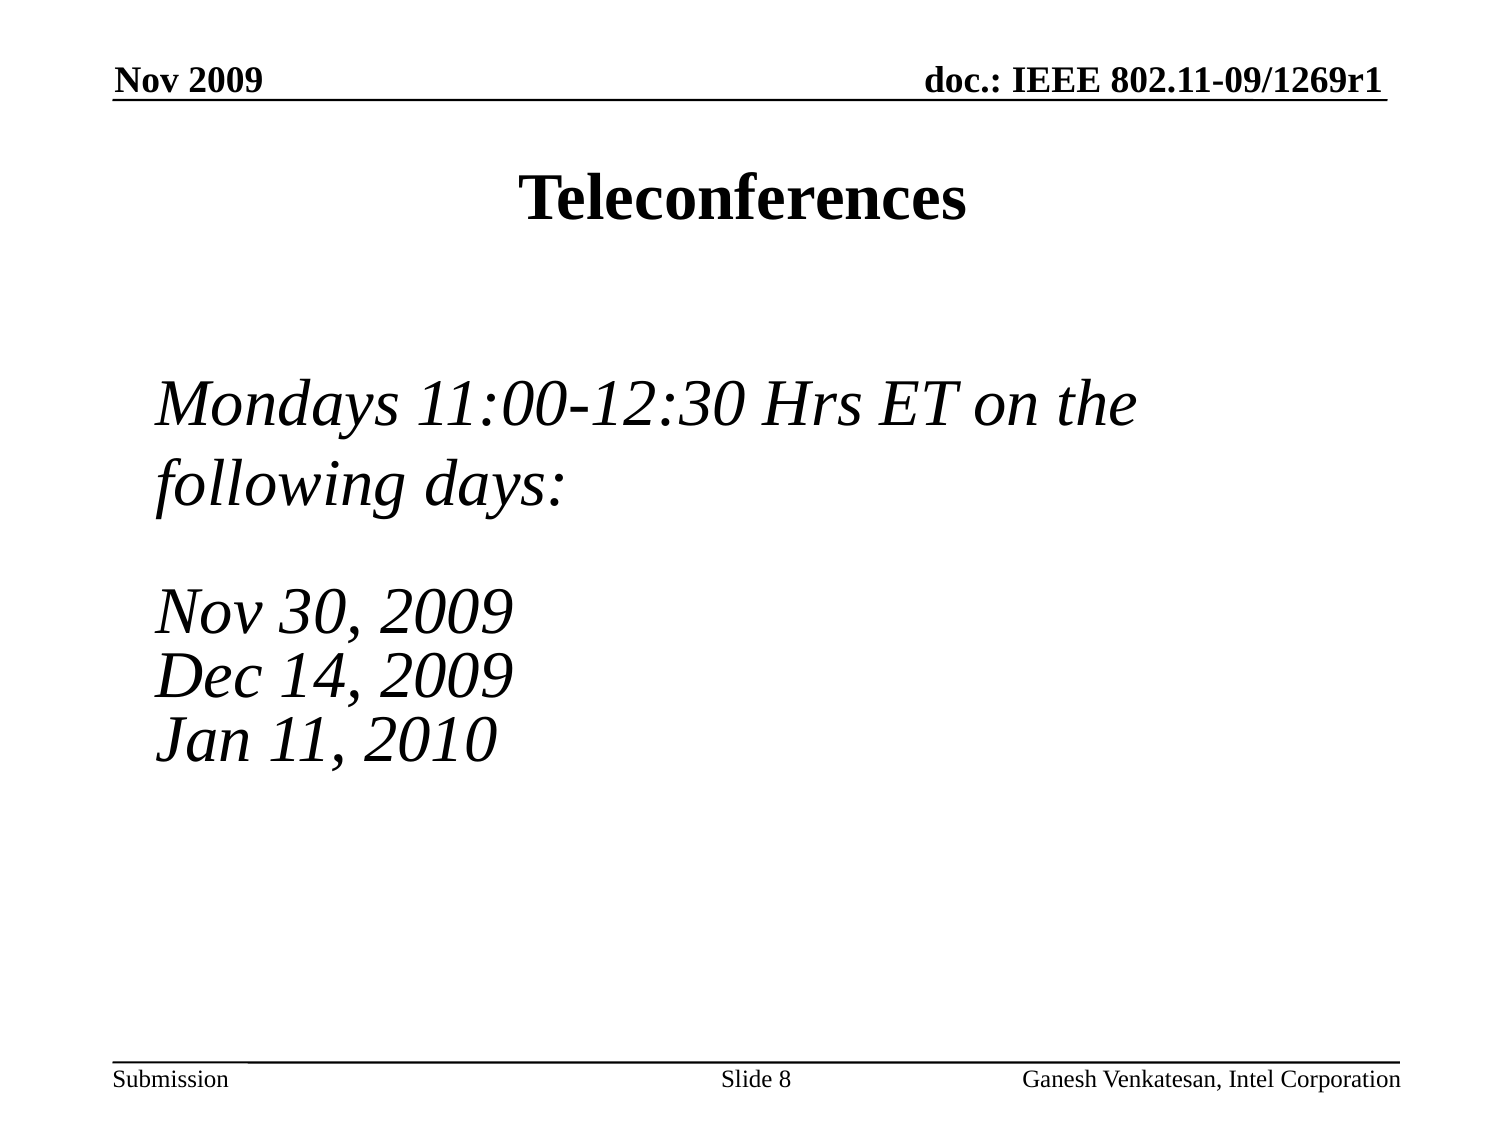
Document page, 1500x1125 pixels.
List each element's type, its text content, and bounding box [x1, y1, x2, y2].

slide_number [114, 54, 270, 101]
slide_number Slide 8 [712, 1061, 800, 1093]
text_box Mondays 11:00-12:30 Hrs ET on the following days: Nov 30, 2009 Dec 14, 2009 Jan 11, 2010 [140, 351, 1360, 782]
text_box Teleconferences [105, 105, 1381, 281]
footer Ganesh Venkatesan, Intel Corporation [1016, 1061, 1402, 1093]
